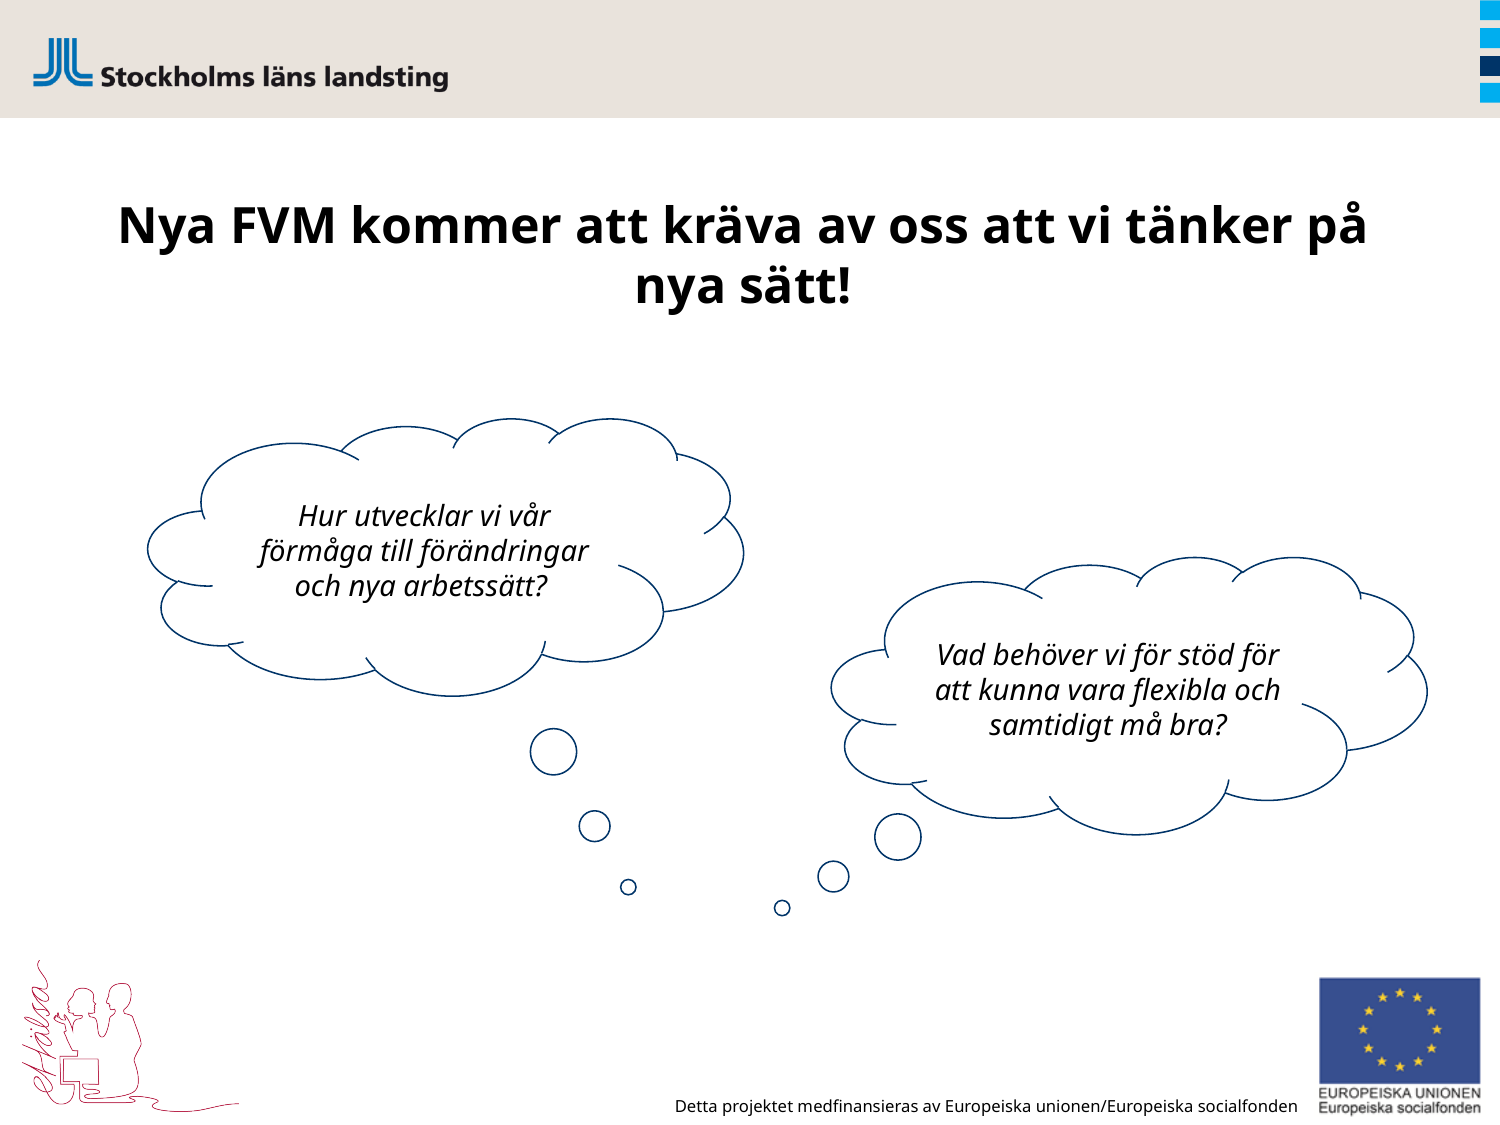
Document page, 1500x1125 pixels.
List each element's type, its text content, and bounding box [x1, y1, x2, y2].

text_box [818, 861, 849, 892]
picture [0, 960, 239, 1116]
text_box Hur utvecklar vi vår förmåga till förändringar och nya arbetssätt? [530, 728, 577, 775]
picture [25, 31, 453, 98]
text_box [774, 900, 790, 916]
text_box Vad behöver vi för stöd för att kunna vara flexibla och samtidigt må bra? [874, 813, 922, 861]
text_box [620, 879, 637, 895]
text_box Nya FVM kommer att kräva av oss att vi tänker på nya sätt! [102, 186, 1385, 391]
text_box Vad behöver vi för stöd för att kunna vara flexibla och samtidigt må bra? [831, 557, 1428, 835]
picture [1314, 972, 1486, 1117]
text_box Hur utvecklar vi vår förmåga till förändringar och nya arbetssätt? [147, 418, 744, 697]
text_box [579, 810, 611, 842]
